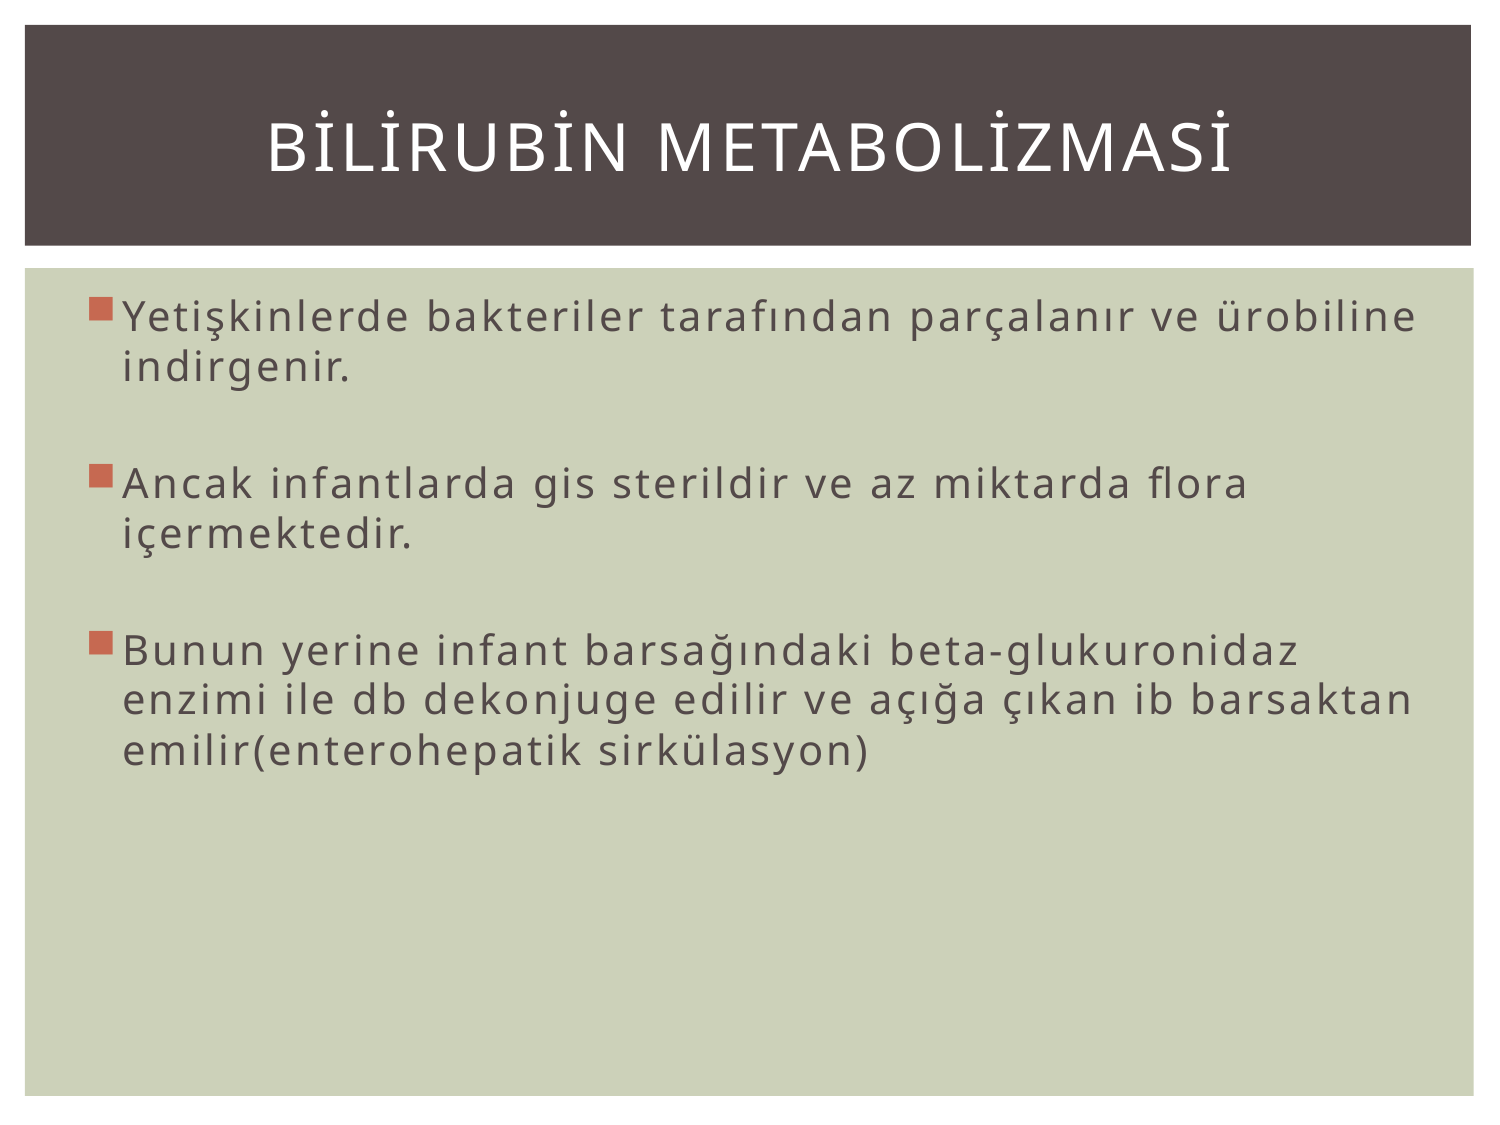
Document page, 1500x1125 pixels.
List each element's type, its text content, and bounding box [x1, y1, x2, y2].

list Yetişkinlerde bakteriler tarafından parçalanır ve ürobiline indirgenir. Ancak infantlarda gis sterildir ve az miktarda flora içermektedir. Bunun yerine infant barsağındaki beta-glukuronidaz enzimi ile db dekonjuge edilir ve açığa çıkan ib barsaktan emilir(enterohepatik sirkülasyon) [62, 281, 1442, 1005]
title Bİlİrubİn metabolİzmasi [62, 58, 1438, 232]
